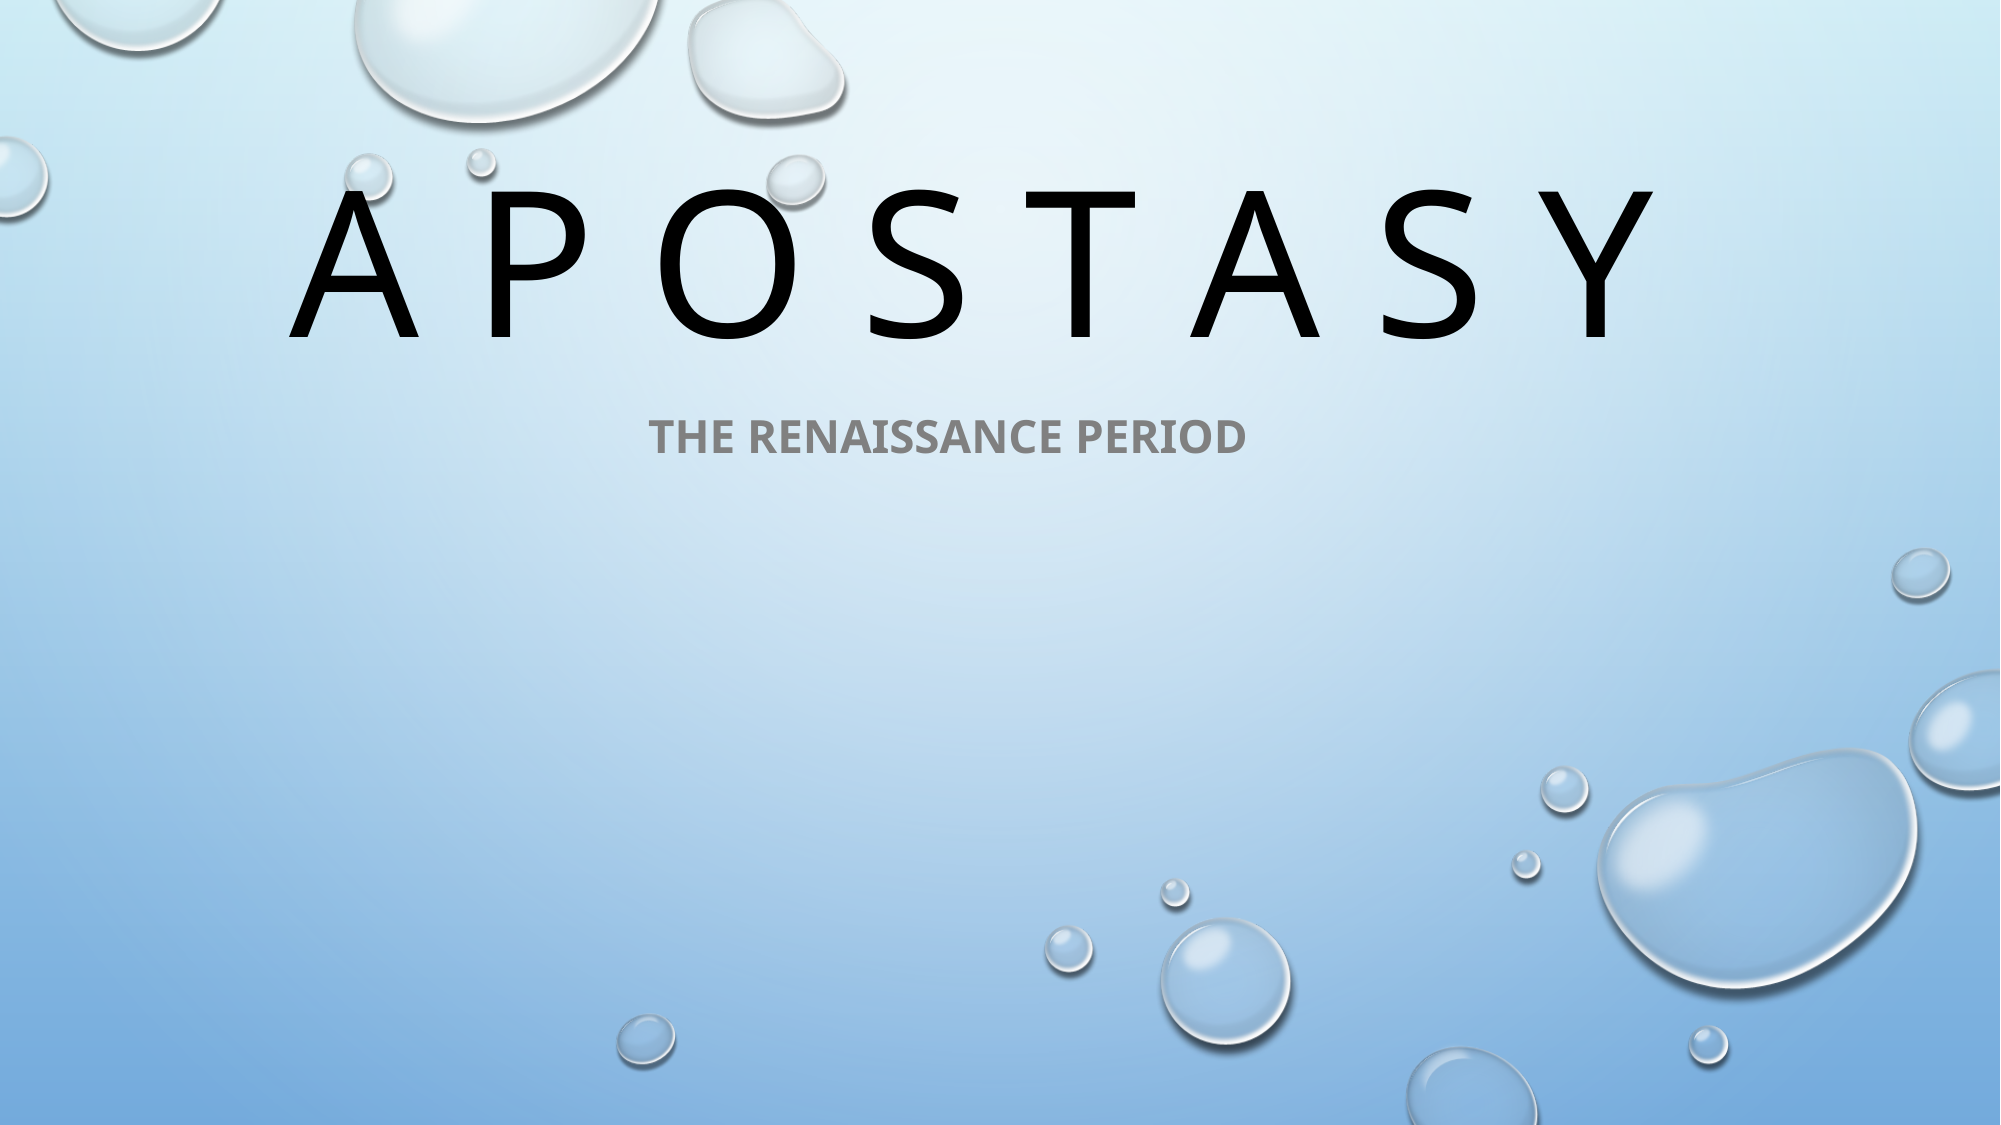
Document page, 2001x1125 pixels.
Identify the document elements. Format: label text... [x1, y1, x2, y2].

title A P O S t A s Y [258, 109, 1685, 390]
picture [0, 0, 2000, 1125]
subtitle The renaissance period [558, 389, 1337, 481]
